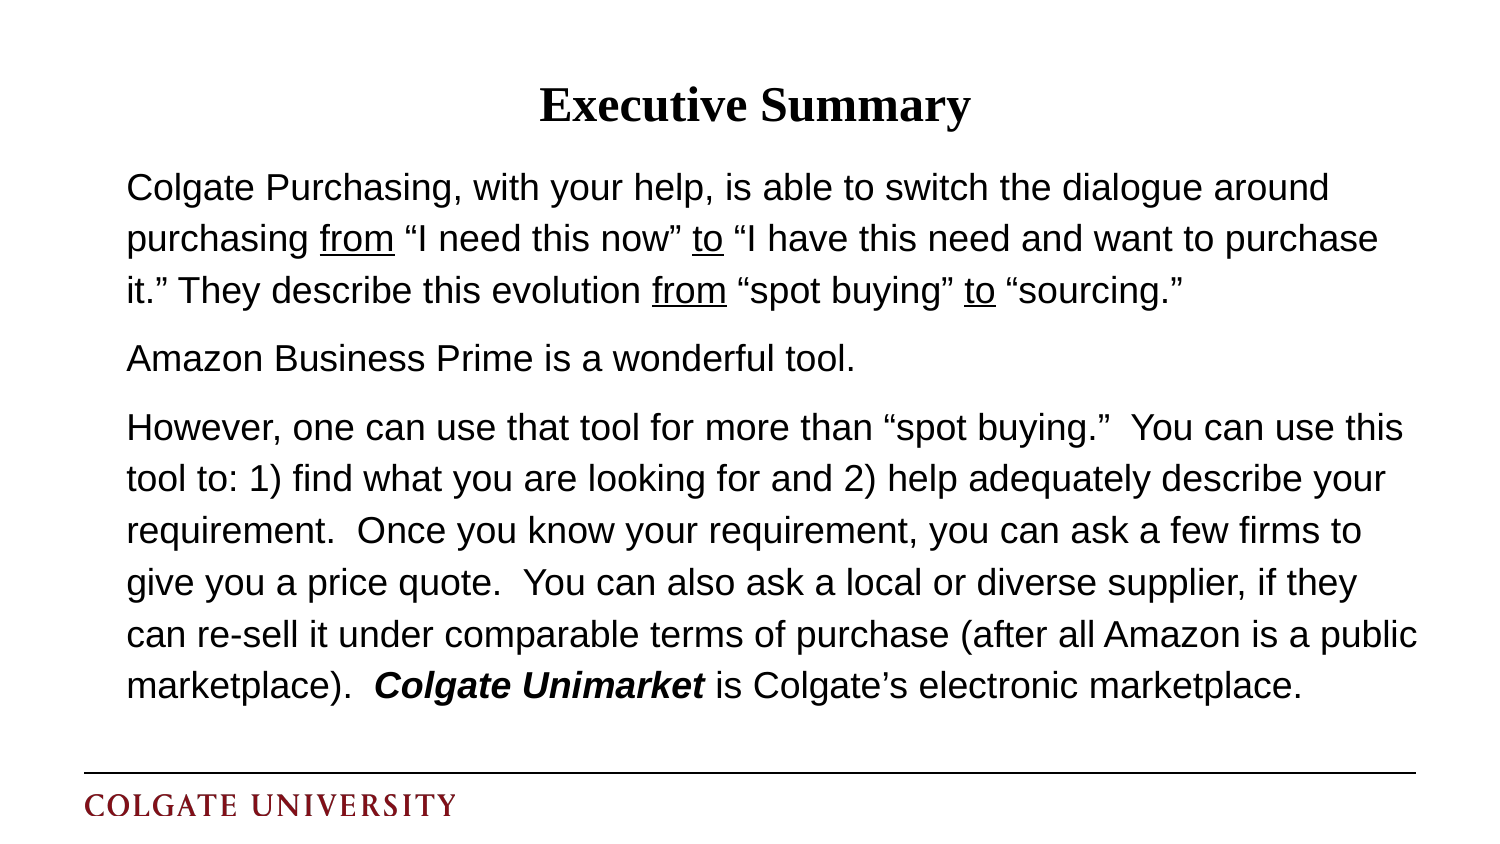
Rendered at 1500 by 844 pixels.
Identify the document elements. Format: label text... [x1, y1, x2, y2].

list Colgate Purchasing, with your help, is able to switch the dialogue around purchasing from “I need this now” to “I have this need and want to purchase it.” They describe this evolution from “spot buying” to “sourcing.” Amazon Business Prime is a wonderful tool. However, one can use that tool for more than “spot buying.” You can use this tool to: 1) find what you are looking for and 2) help adequately describe your requirement. Once you know your requirement, you can ask a few firms to give you a price quote. You can also ask a local or diverse supplier, if they can re-sell it under comparable terms of purchase (after all Amazon is a public marketplace). Colgate Unimarket is Colgate’s electronic marketplace. [96, 150, 1433, 748]
picture [85, 794, 455, 816]
title Executive Summary [108, 72, 1403, 138]
